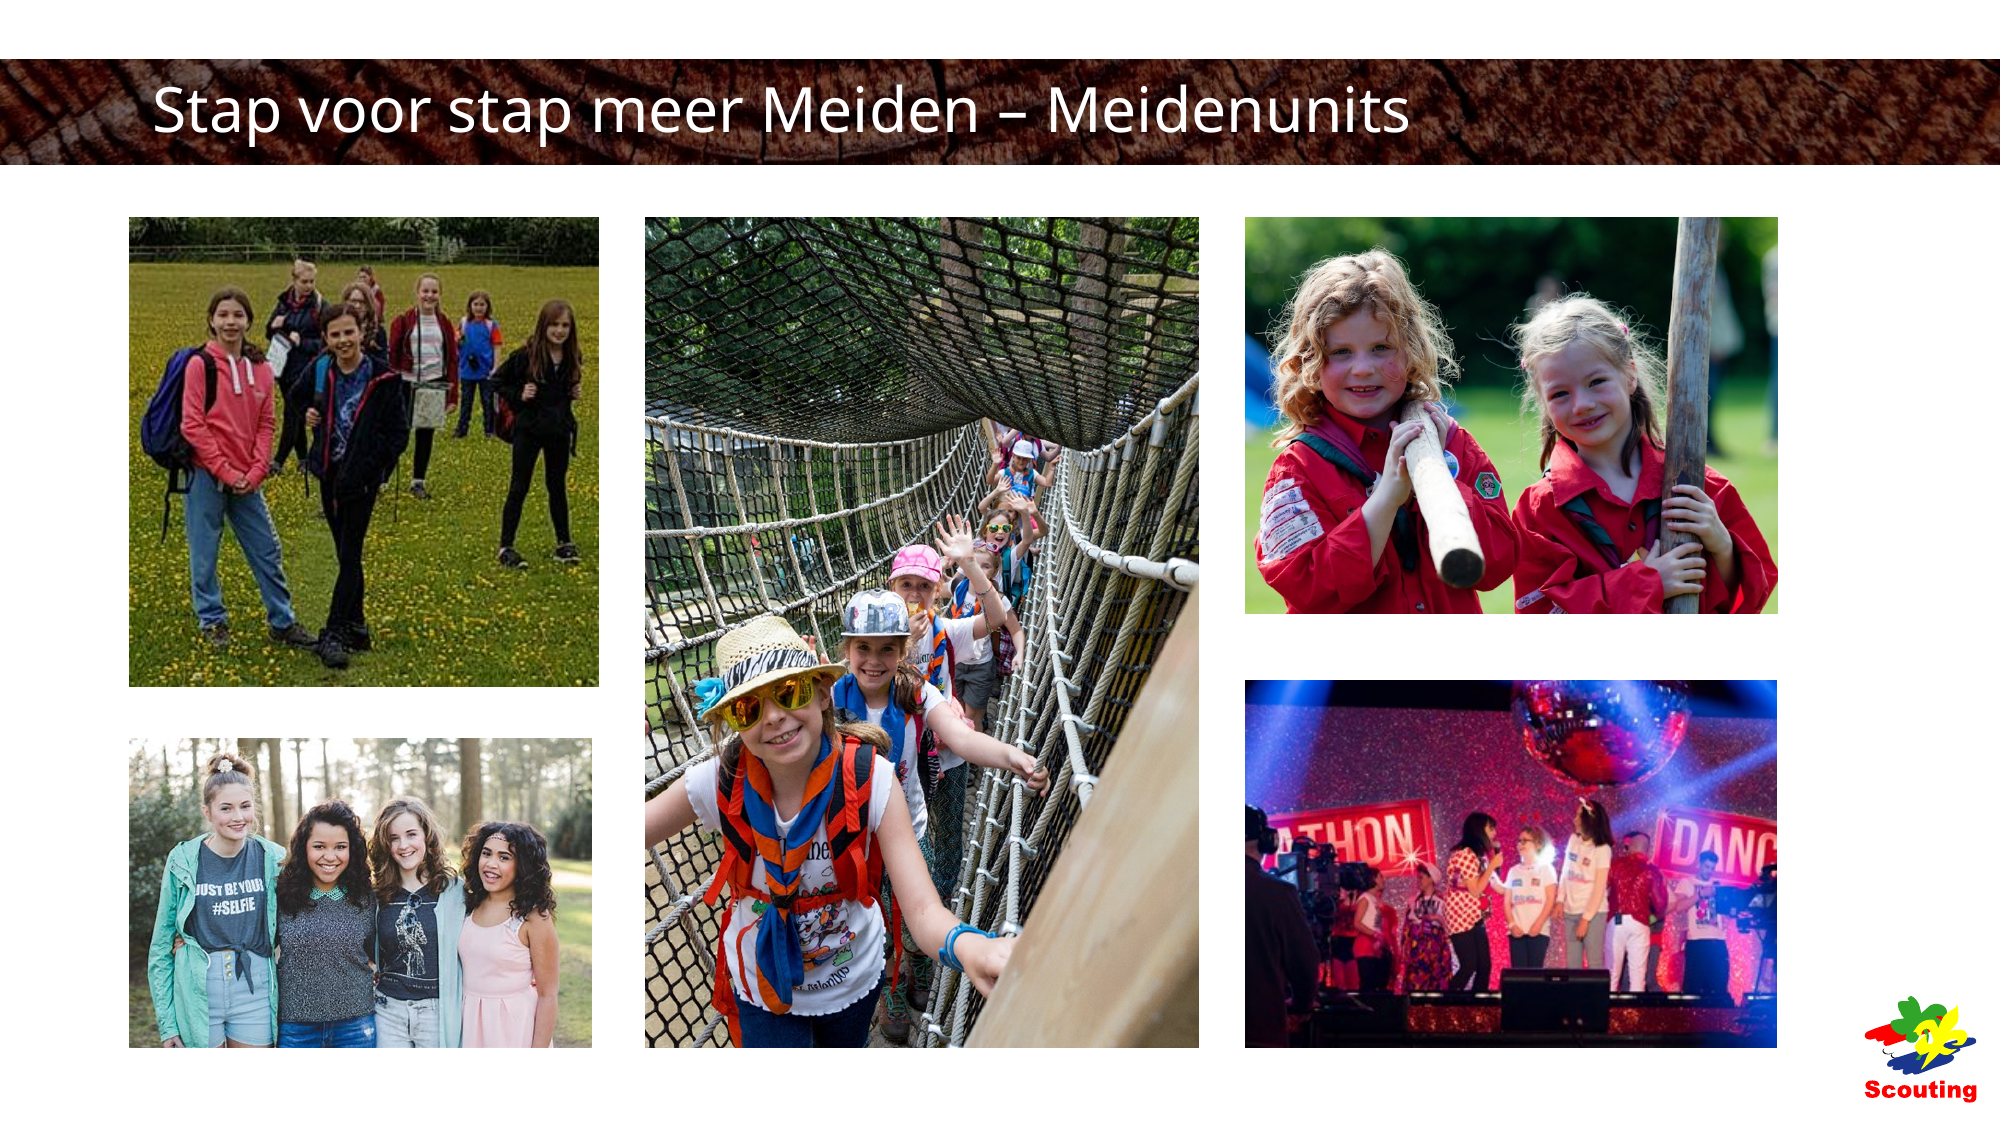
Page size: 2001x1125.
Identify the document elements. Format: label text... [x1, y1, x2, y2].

picture [1245, 217, 1778, 614]
picture [1863, 59, 2000, 165]
picture [0, 59, 137, 165]
picture [129, 217, 599, 687]
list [645, 217, 1199, 1048]
picture [129, 738, 592, 1048]
picture [1244, 679, 1777, 1048]
title Stap voor stap meer Meiden – Meidenunits [137, 59, 1863, 165]
